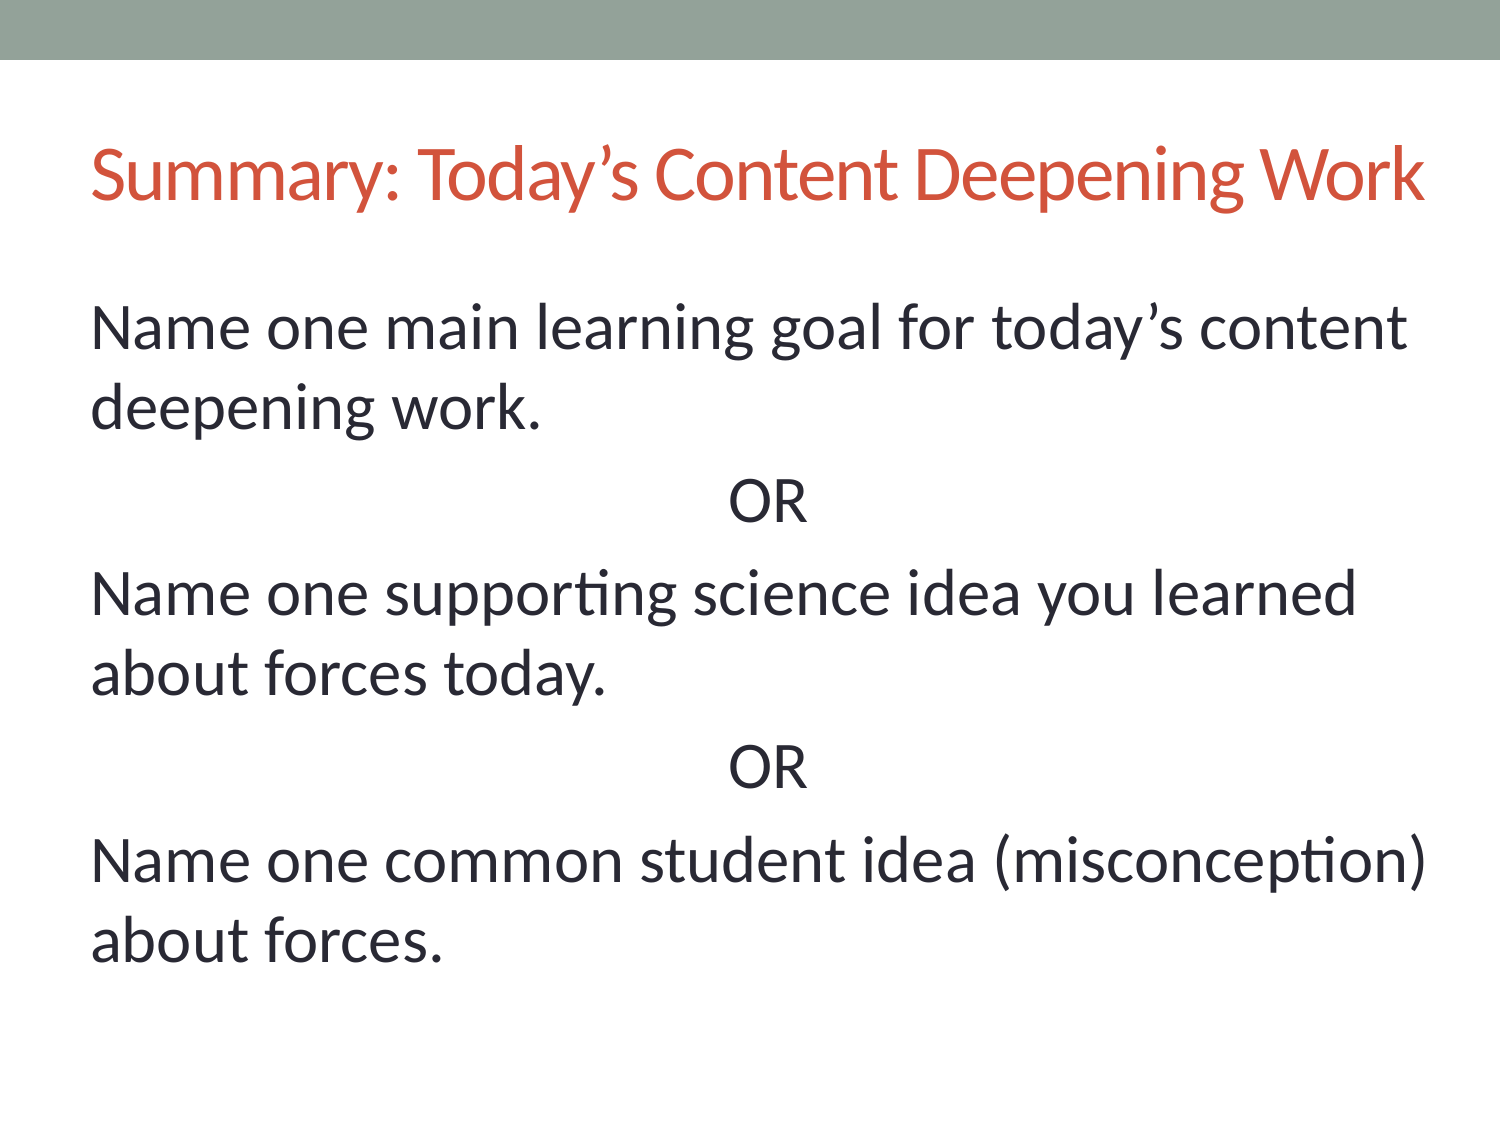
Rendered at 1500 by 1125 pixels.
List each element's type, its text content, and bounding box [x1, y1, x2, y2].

list Name one main learning goal for today’s content deepening work. OR Name one supporting science idea you learned about forces today. OR Name one common student idea (misconception) about forces. [75, 275, 1463, 1075]
title Summary: Today’s Content Deepening Work [75, 87, 1463, 250]
